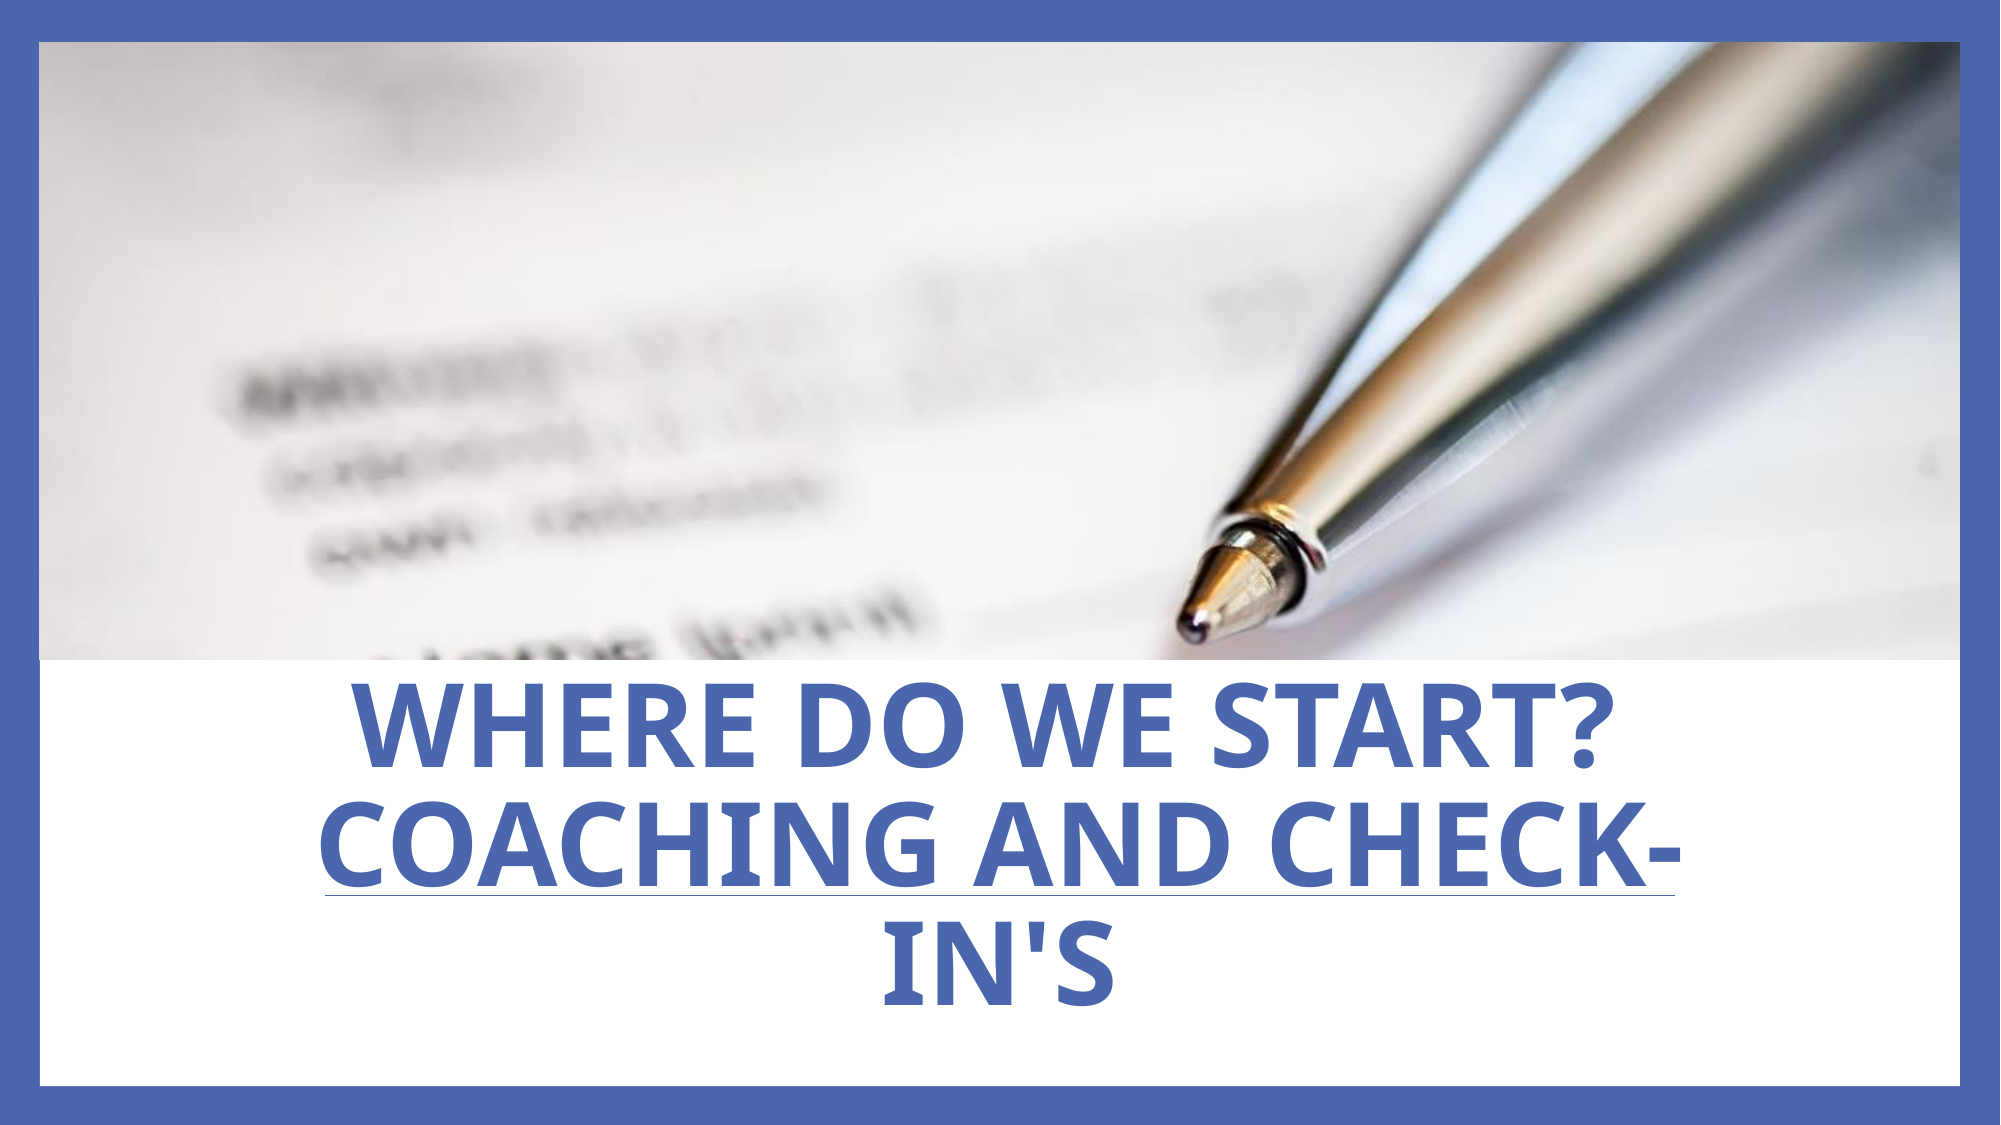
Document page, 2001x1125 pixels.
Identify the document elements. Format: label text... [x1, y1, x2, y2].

picture [39, 41, 1961, 660]
text_box [38, 671, 1961, 1088]
text_box [0, 0, 2000, 1125]
title Where do we start? Coaching and Check-In's [182, 671, 1818, 1038]
